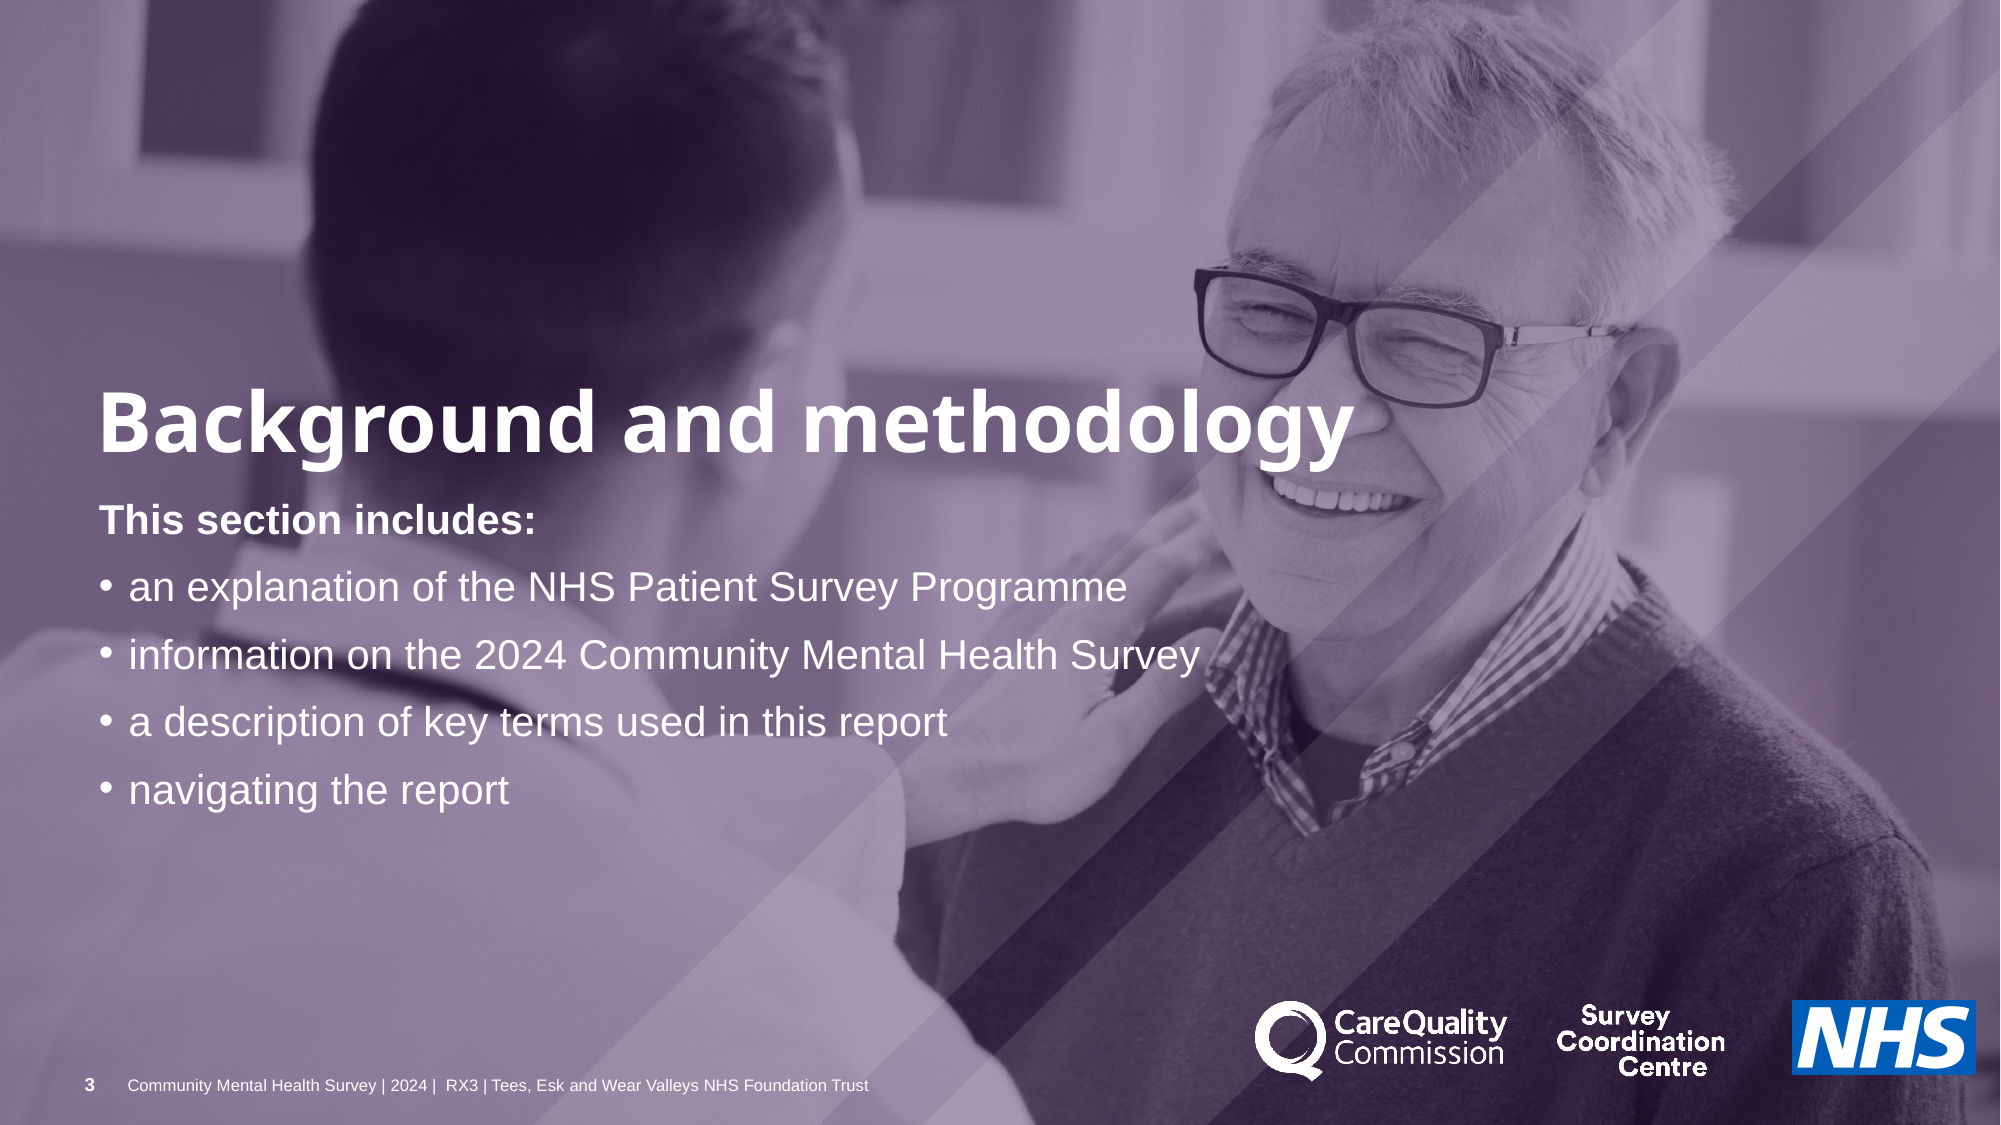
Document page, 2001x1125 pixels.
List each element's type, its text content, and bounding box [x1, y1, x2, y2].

text_box 3 [84, 1065, 122, 1125]
text_box This section includes: an explanation of the NHS Patient Survey Programme information on the 2024 Community Mental Health Survey a description of key terms used in this report navigating the report [98, 487, 1274, 813]
picture [1792, 1000, 1976, 1075]
picture [1554, 1001, 1727, 1079]
title Background and methodology [96, 380, 1528, 563]
picture [1243, 989, 1514, 1091]
